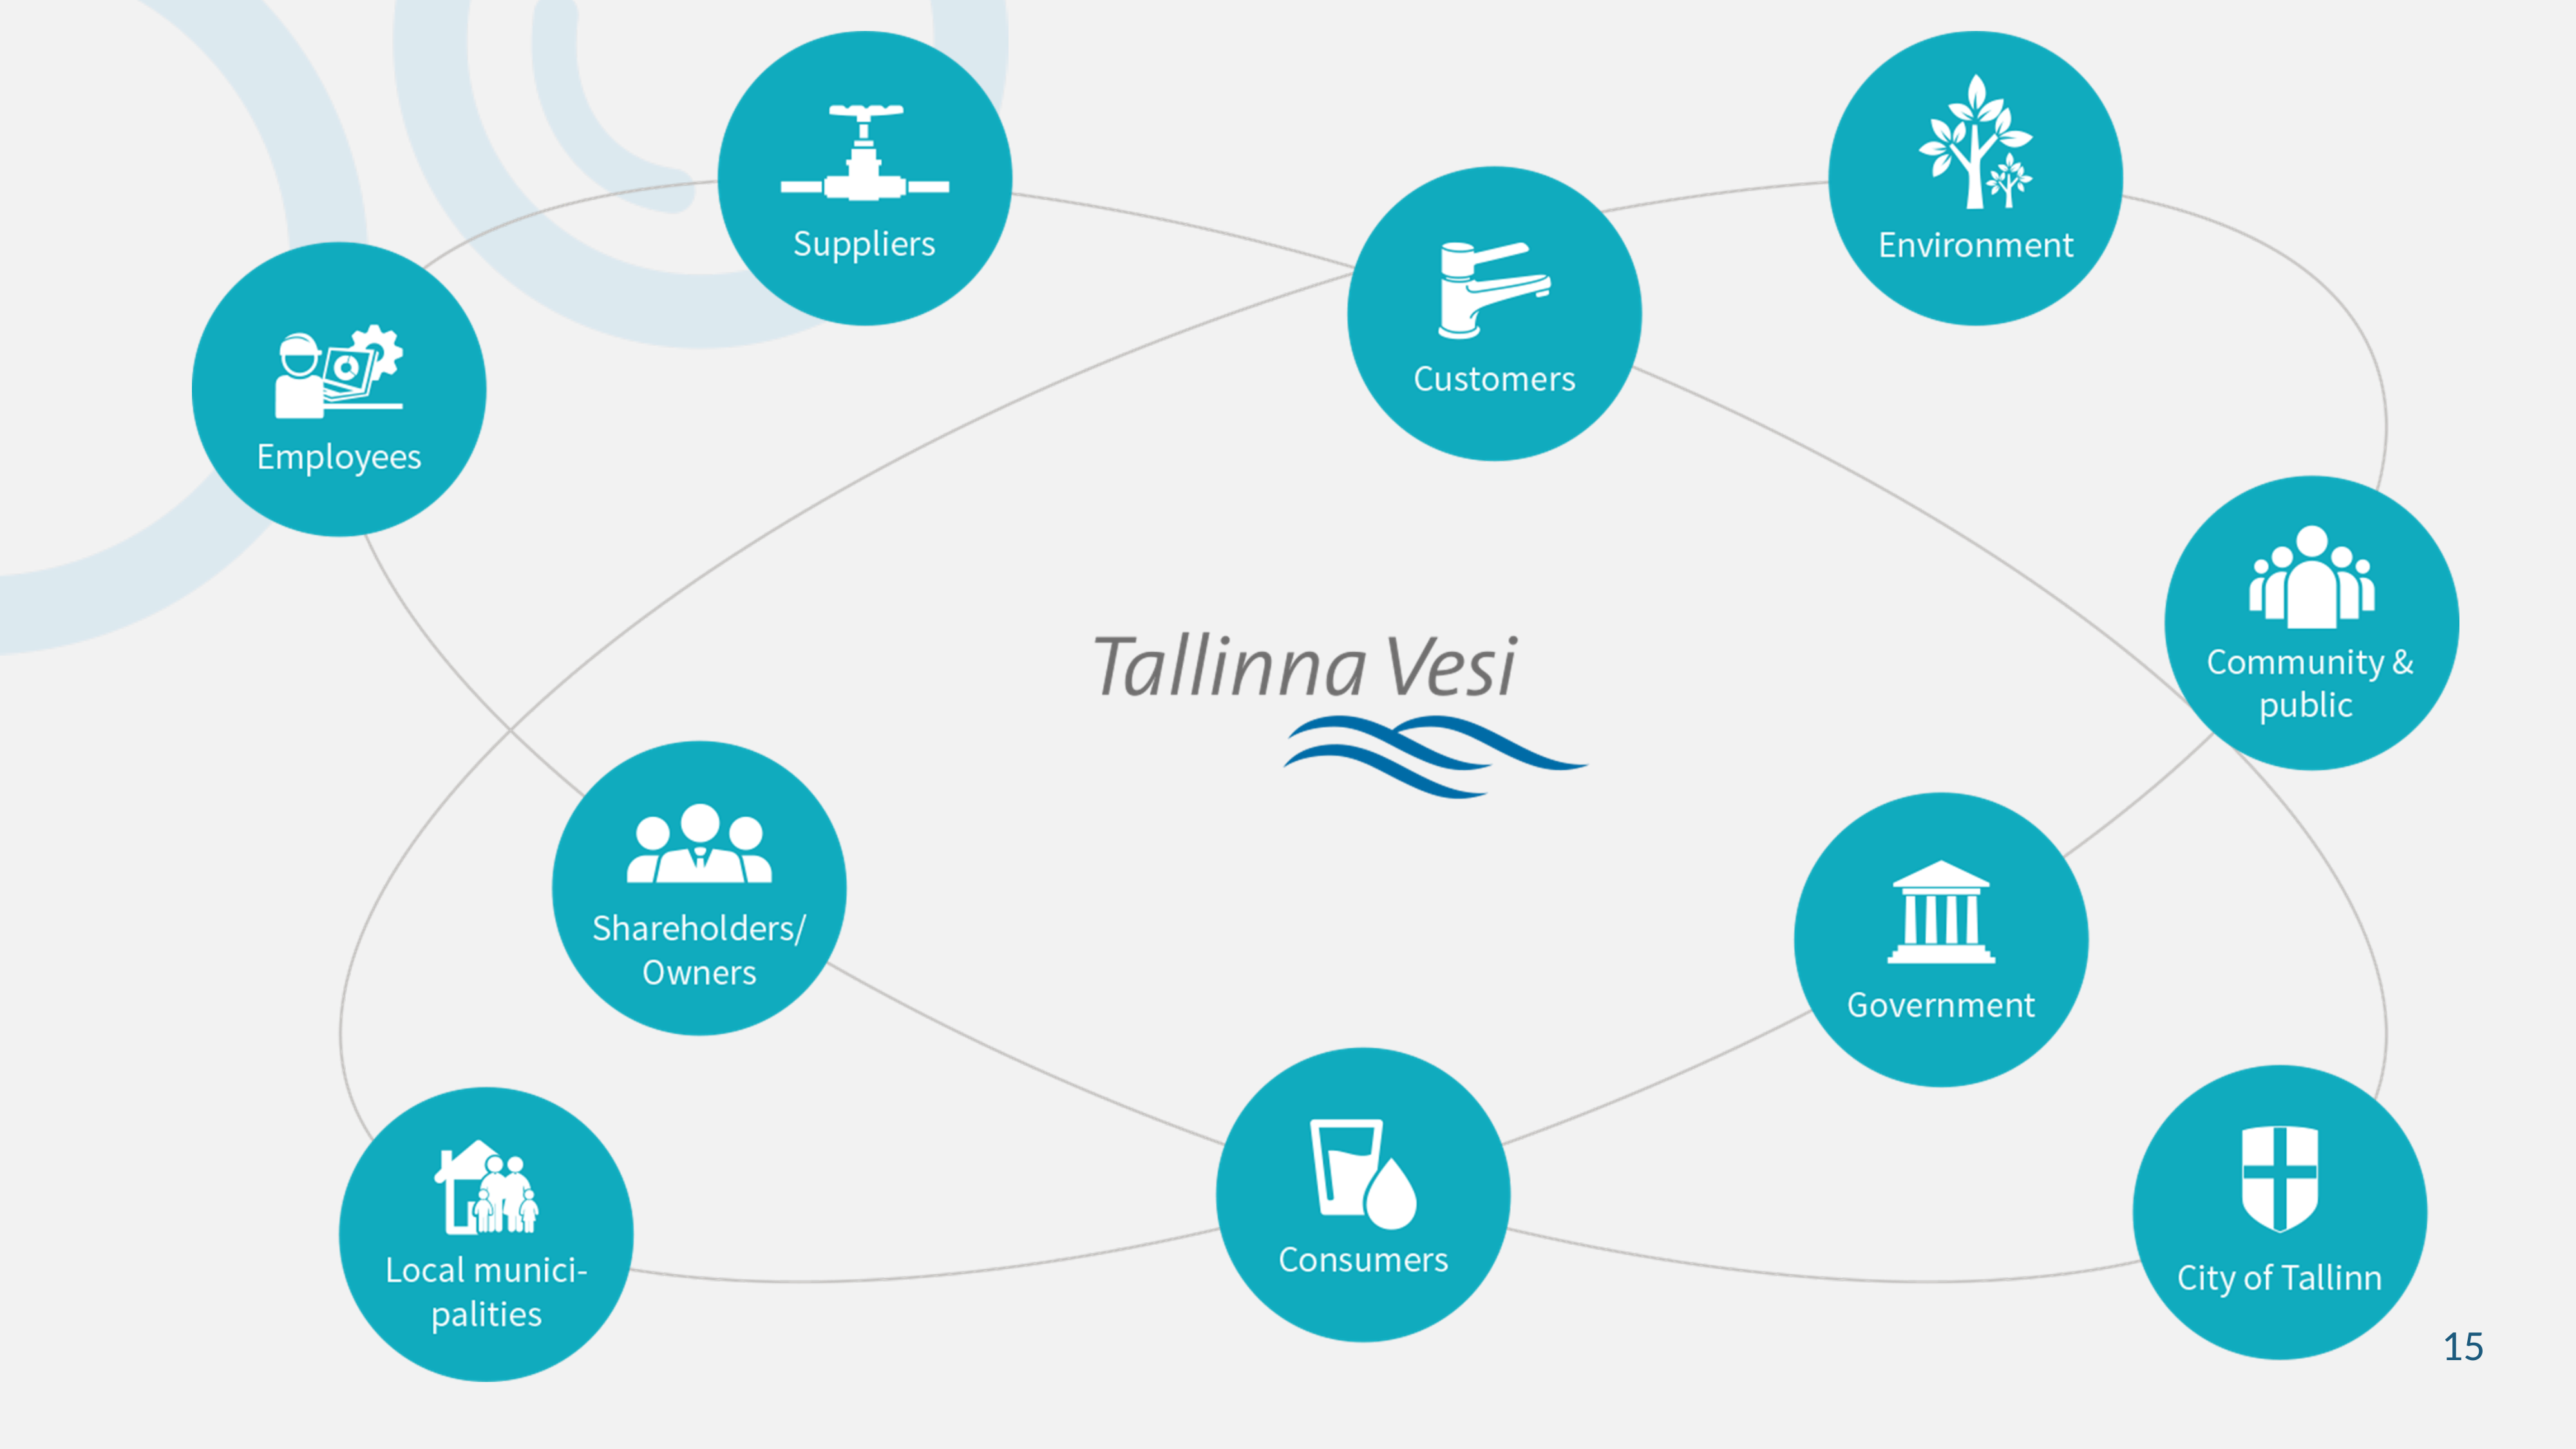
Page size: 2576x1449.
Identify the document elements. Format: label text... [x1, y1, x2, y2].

slide_number 15 [2465, 1303, 2499, 1383]
picture [0, 0, 2460, 1382]
